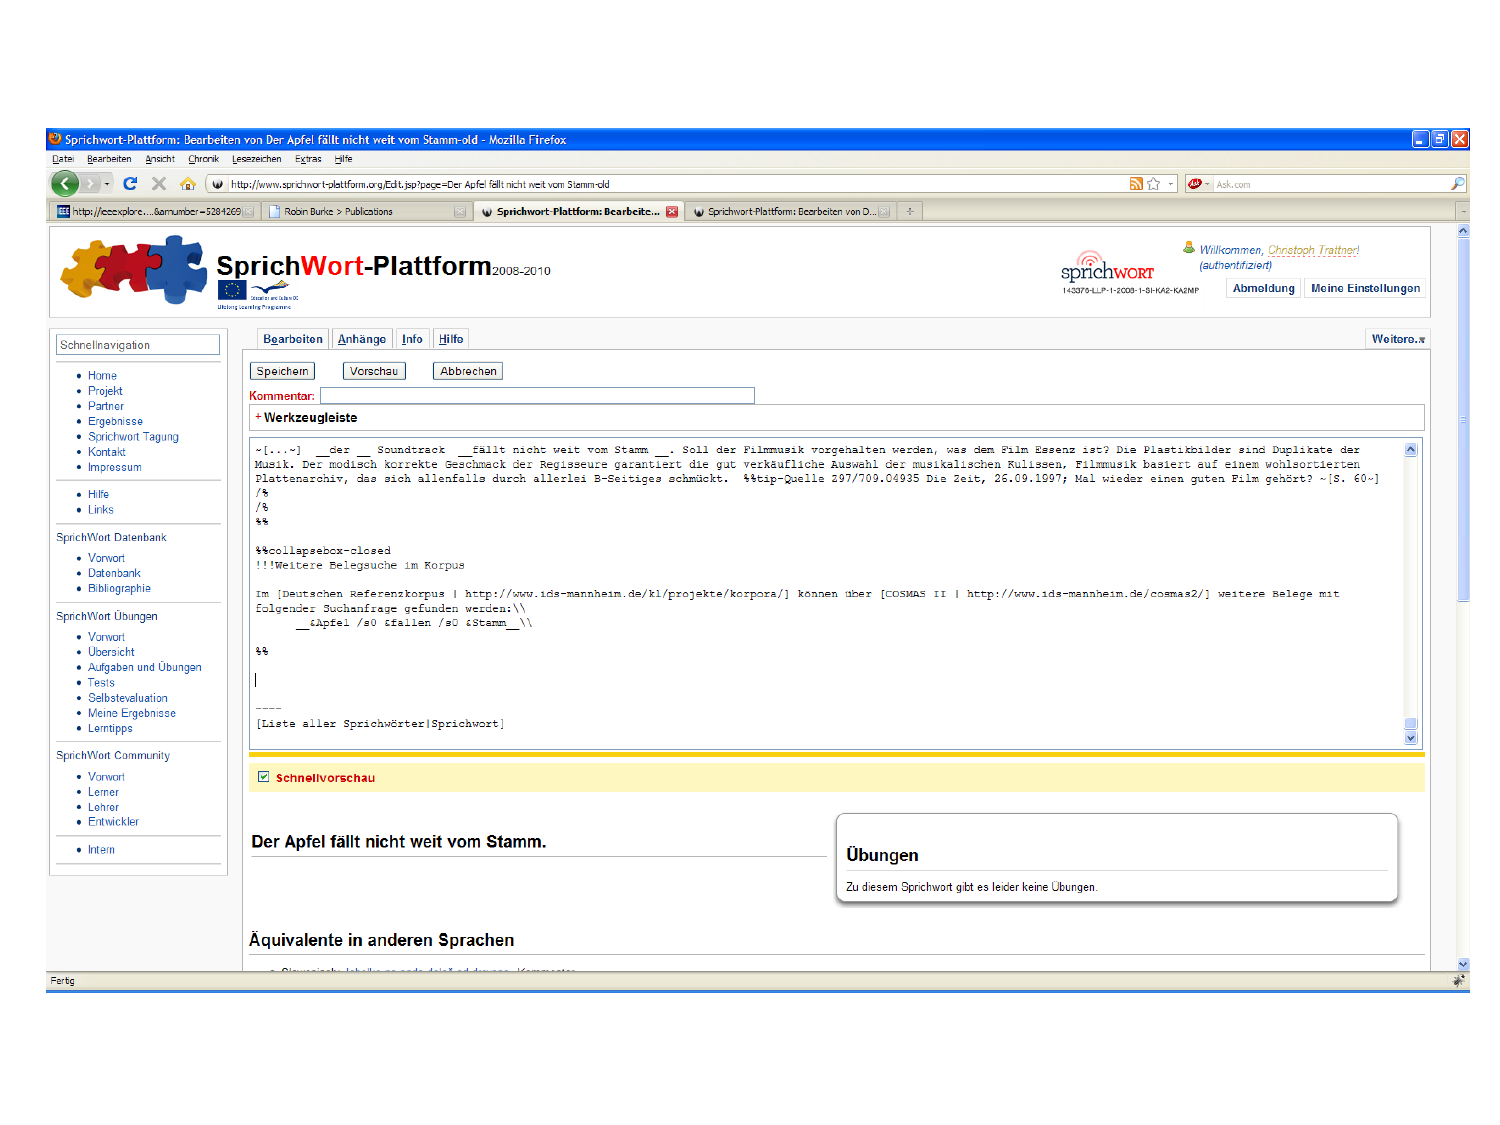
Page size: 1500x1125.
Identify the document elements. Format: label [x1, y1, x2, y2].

picture [46, 128, 1470, 993]
